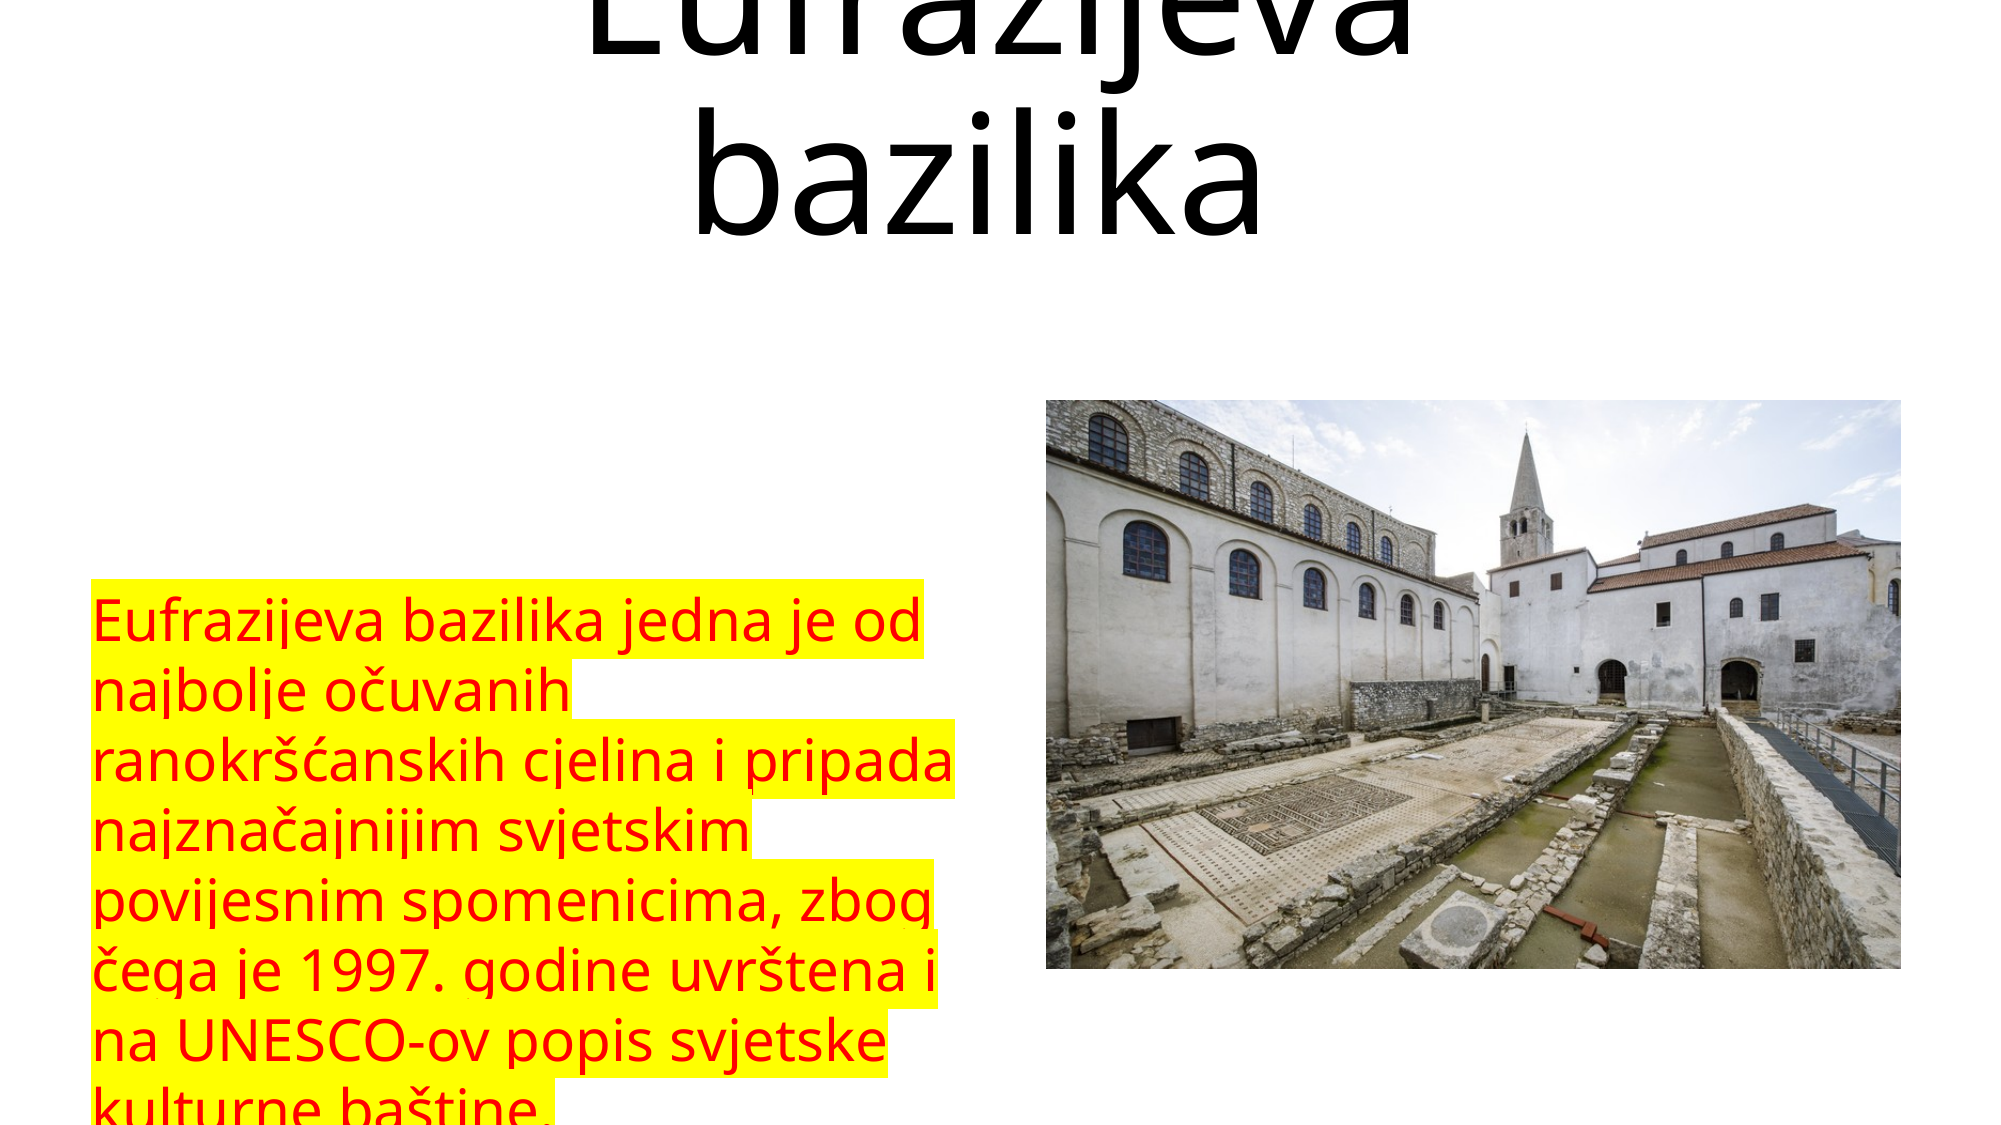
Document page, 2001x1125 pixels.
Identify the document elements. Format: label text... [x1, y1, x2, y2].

title Eufrazijeva bazilika [248, 155, 1752, 279]
text_box Eufrazijeva bazilika jedna je od najbolje očuvanih ranokršćanskih cjelina i pripada najznačajnijim svjetskim povijesnim spomenicima, zbog čega je 1997. godine uvrštena i na UNESCO-ov popis svjetske kulturne baštine. [76, 575, 984, 1125]
picture [1046, 400, 1901, 969]
